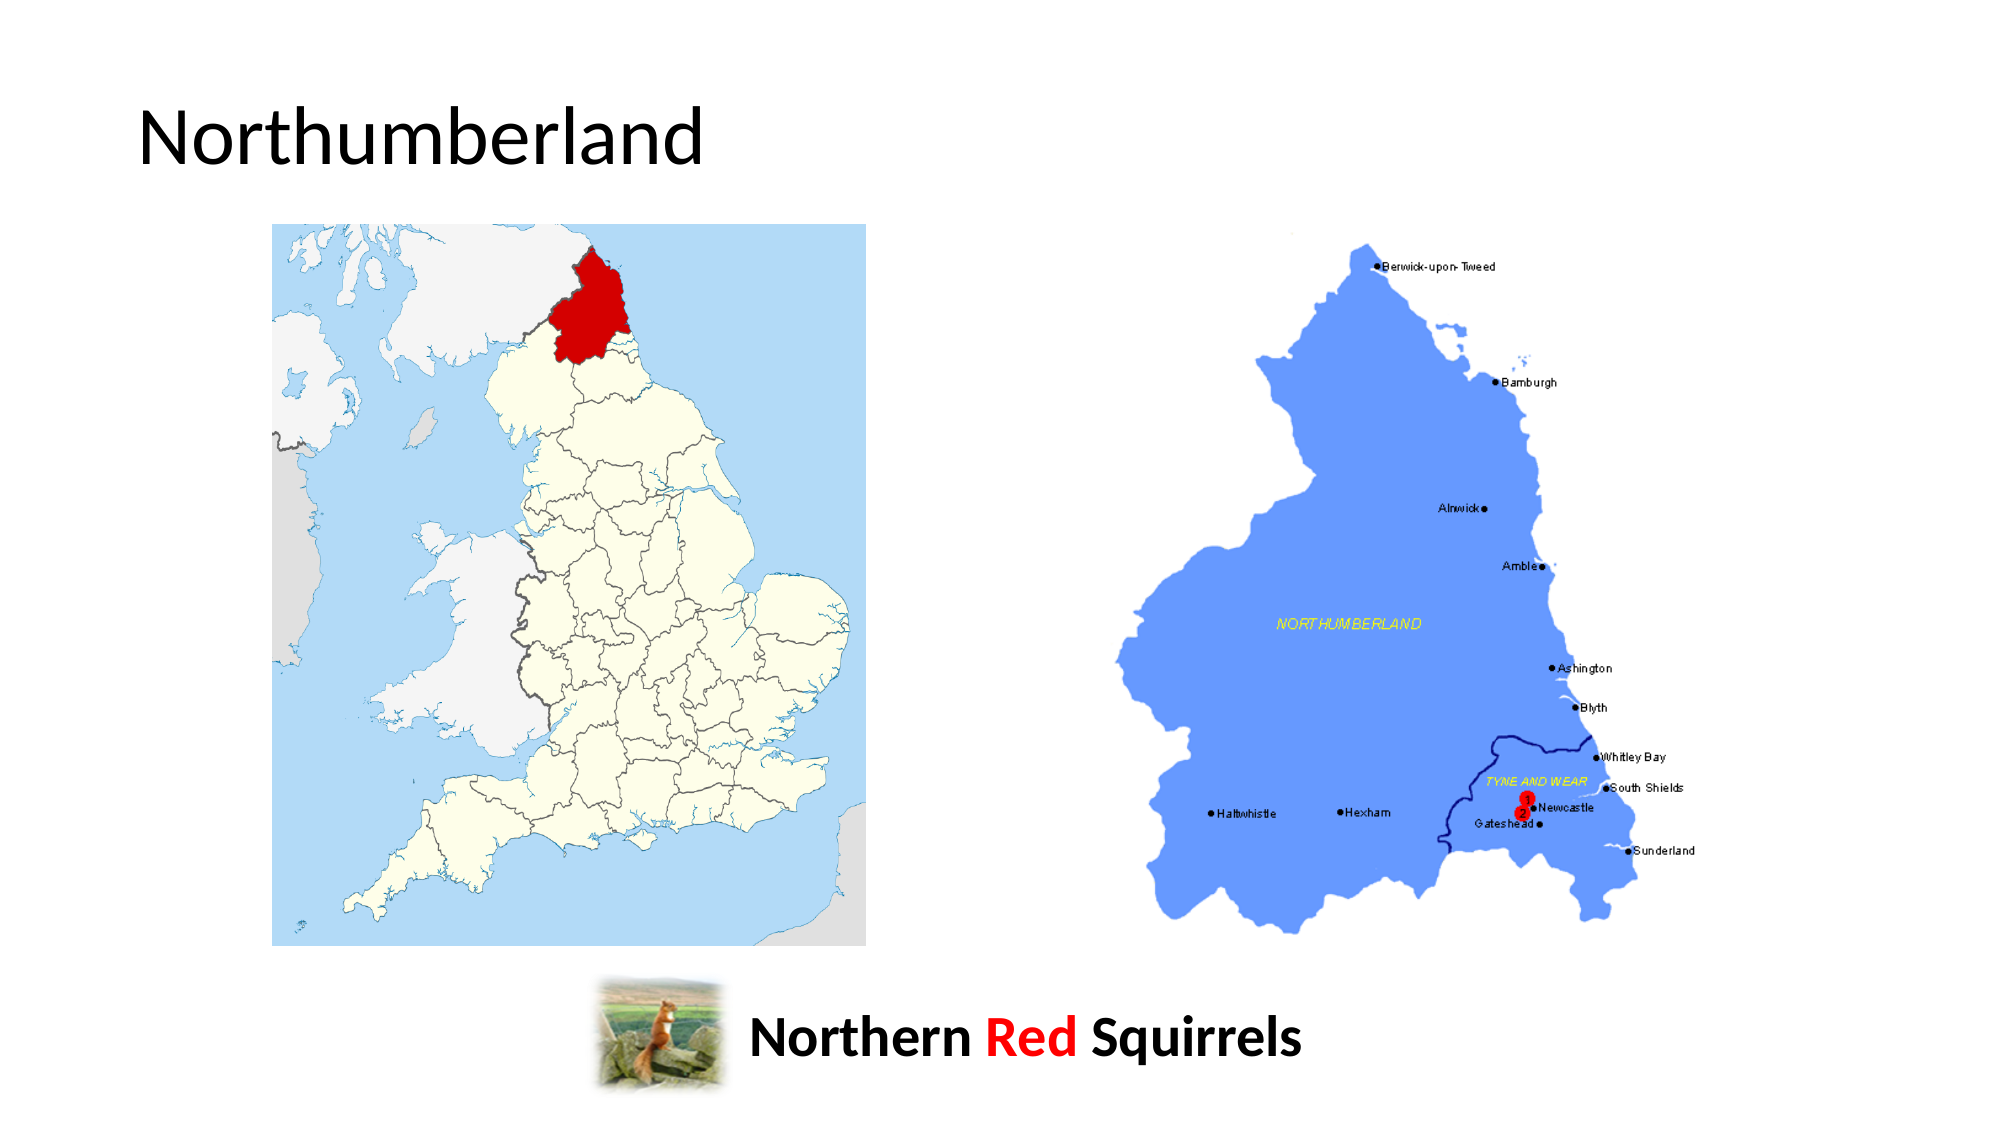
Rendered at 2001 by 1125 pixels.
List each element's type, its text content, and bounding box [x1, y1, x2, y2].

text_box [584, 968, 1344, 1100]
picture [1037, 224, 1714, 946]
title Northumberland [122, 28, 1848, 247]
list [272, 224, 866, 946]
